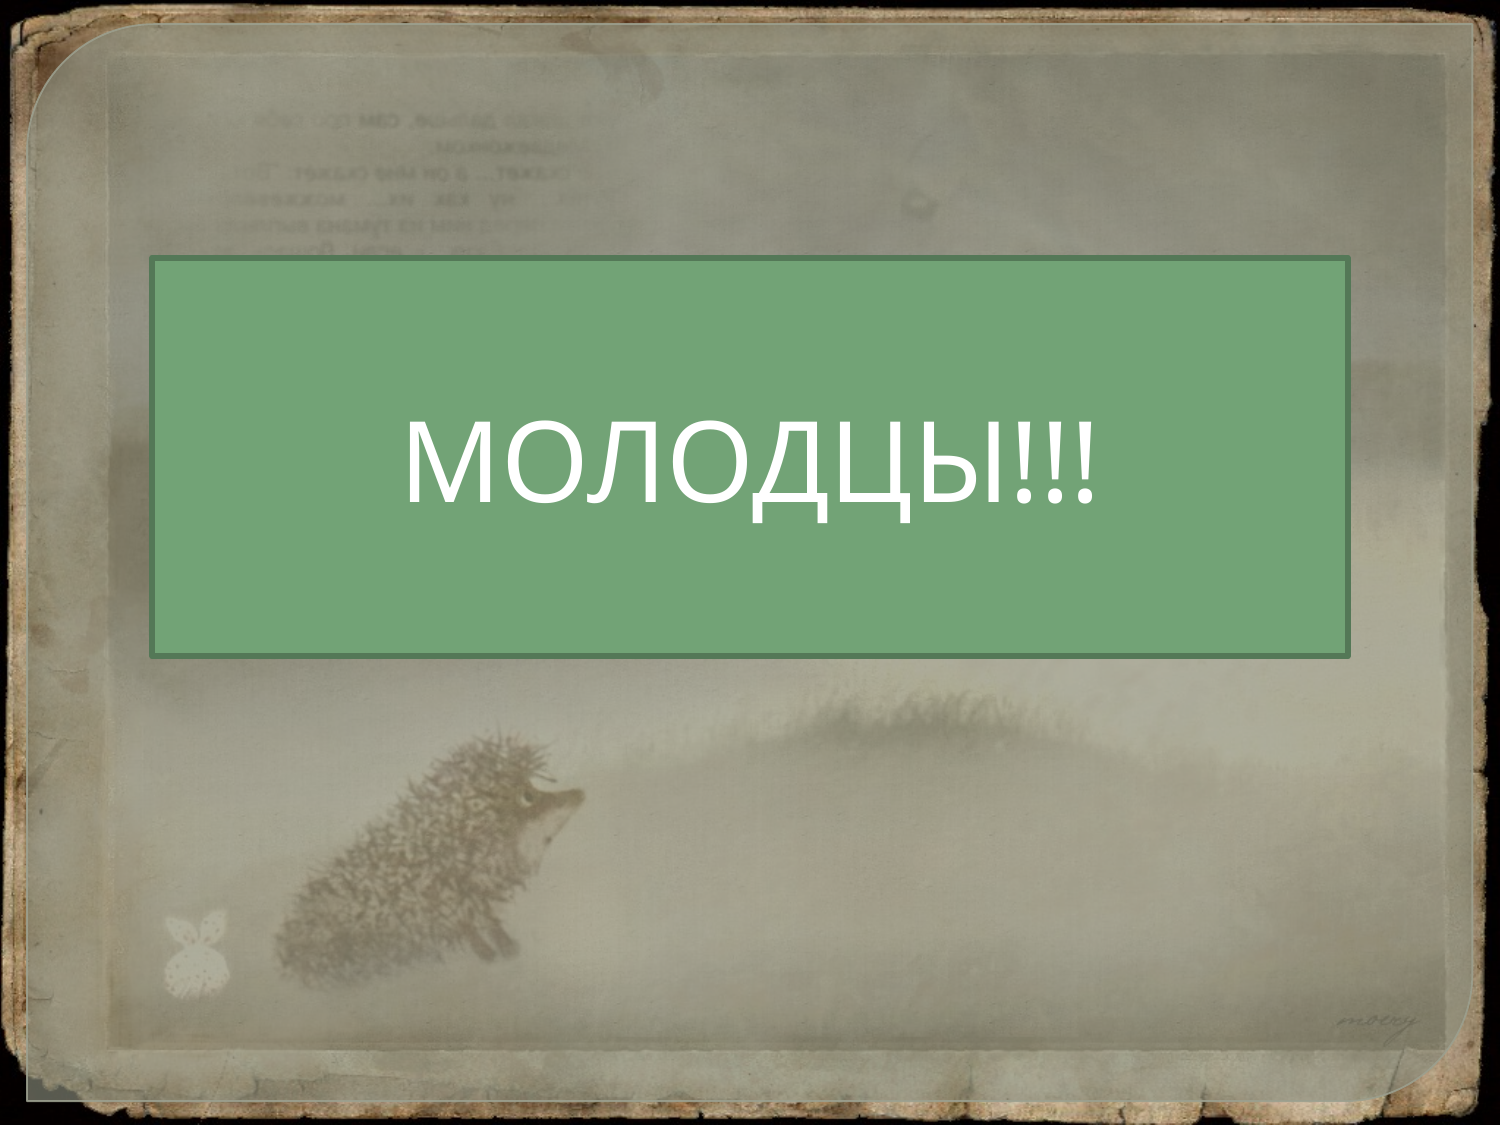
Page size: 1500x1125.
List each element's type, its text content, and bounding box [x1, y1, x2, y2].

text_box МОЛОДЦЫ!!! [149, 255, 1351, 659]
picture [0, 0, 1500, 1125]
